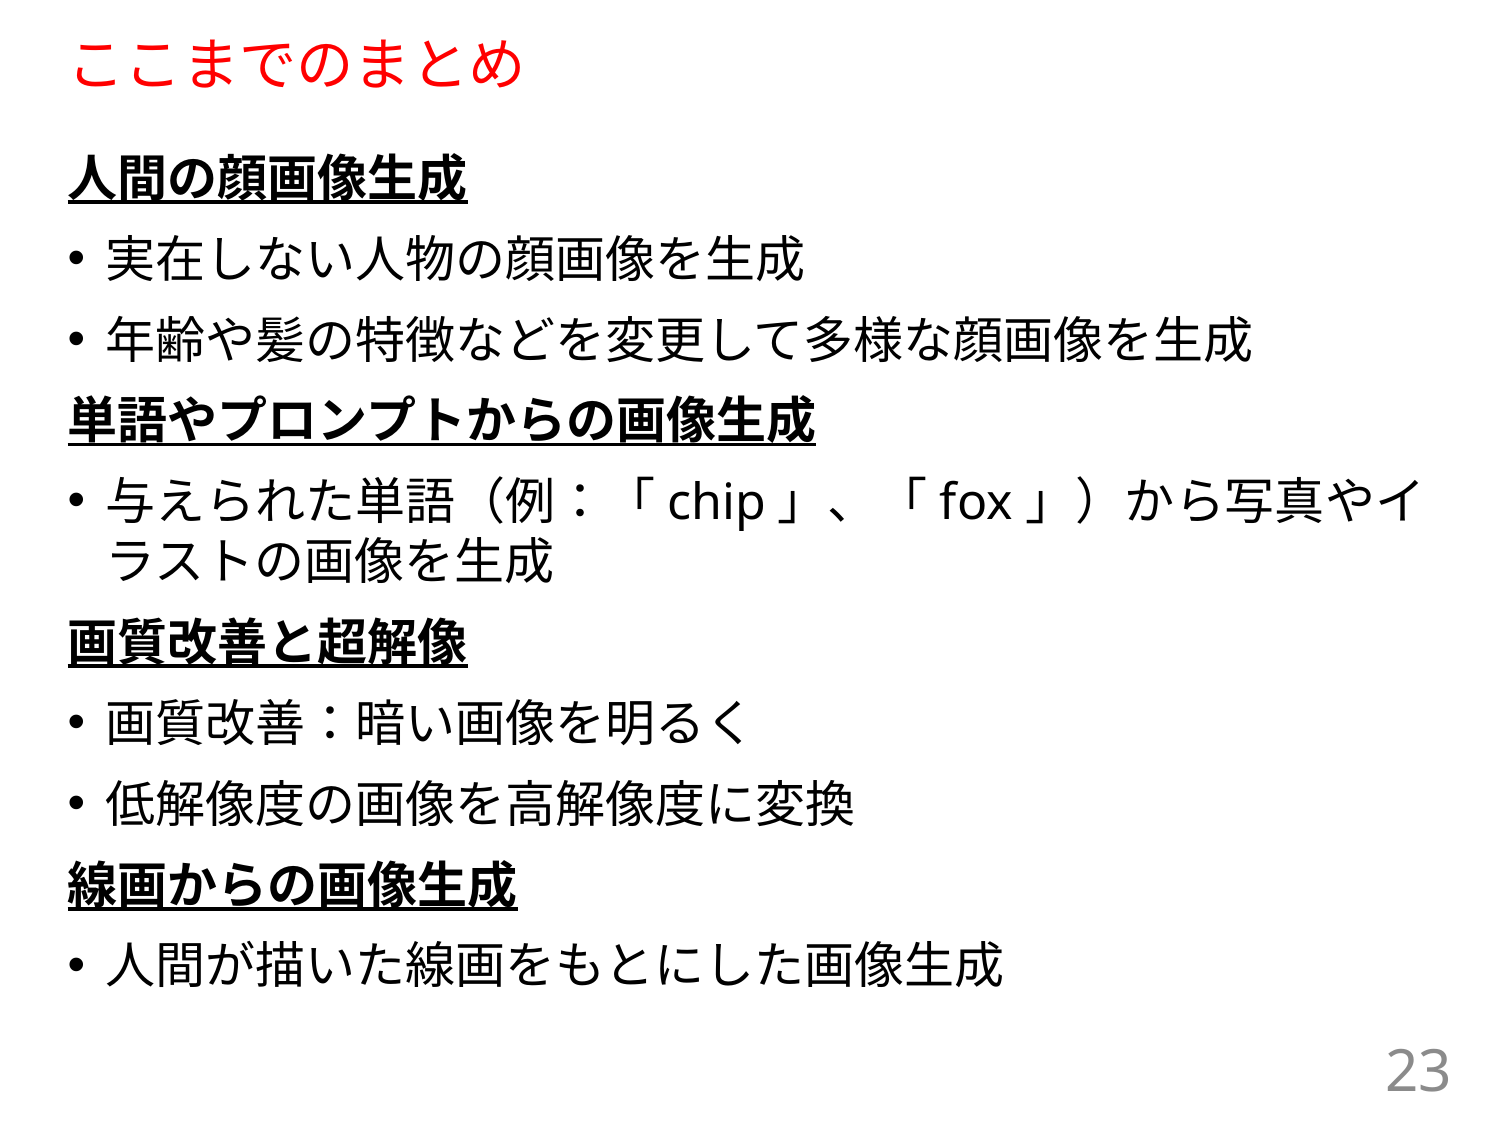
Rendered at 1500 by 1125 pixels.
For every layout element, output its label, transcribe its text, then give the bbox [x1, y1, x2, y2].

list 人間の顔画像生成 実在しない人物の顔画像を生成 年齢や髪の特徴などを変更して多様な顔画像を生成 単語やプロンプトからの画像生成 与えられた単語（例：「chip」、「fox」）から写真やイラストの画像を生成 画質改善と超解像 画質改善：暗い画像を明るく 低解像度の画像を高解像度に変換 線画からの画像生成 人間が描いた線画をもとにした画像生成 [52, 138, 1441, 1125]
slide_number 23 [1129, 1042, 1467, 1103]
title ここまでのまとめ [52, 28, 1441, 106]
